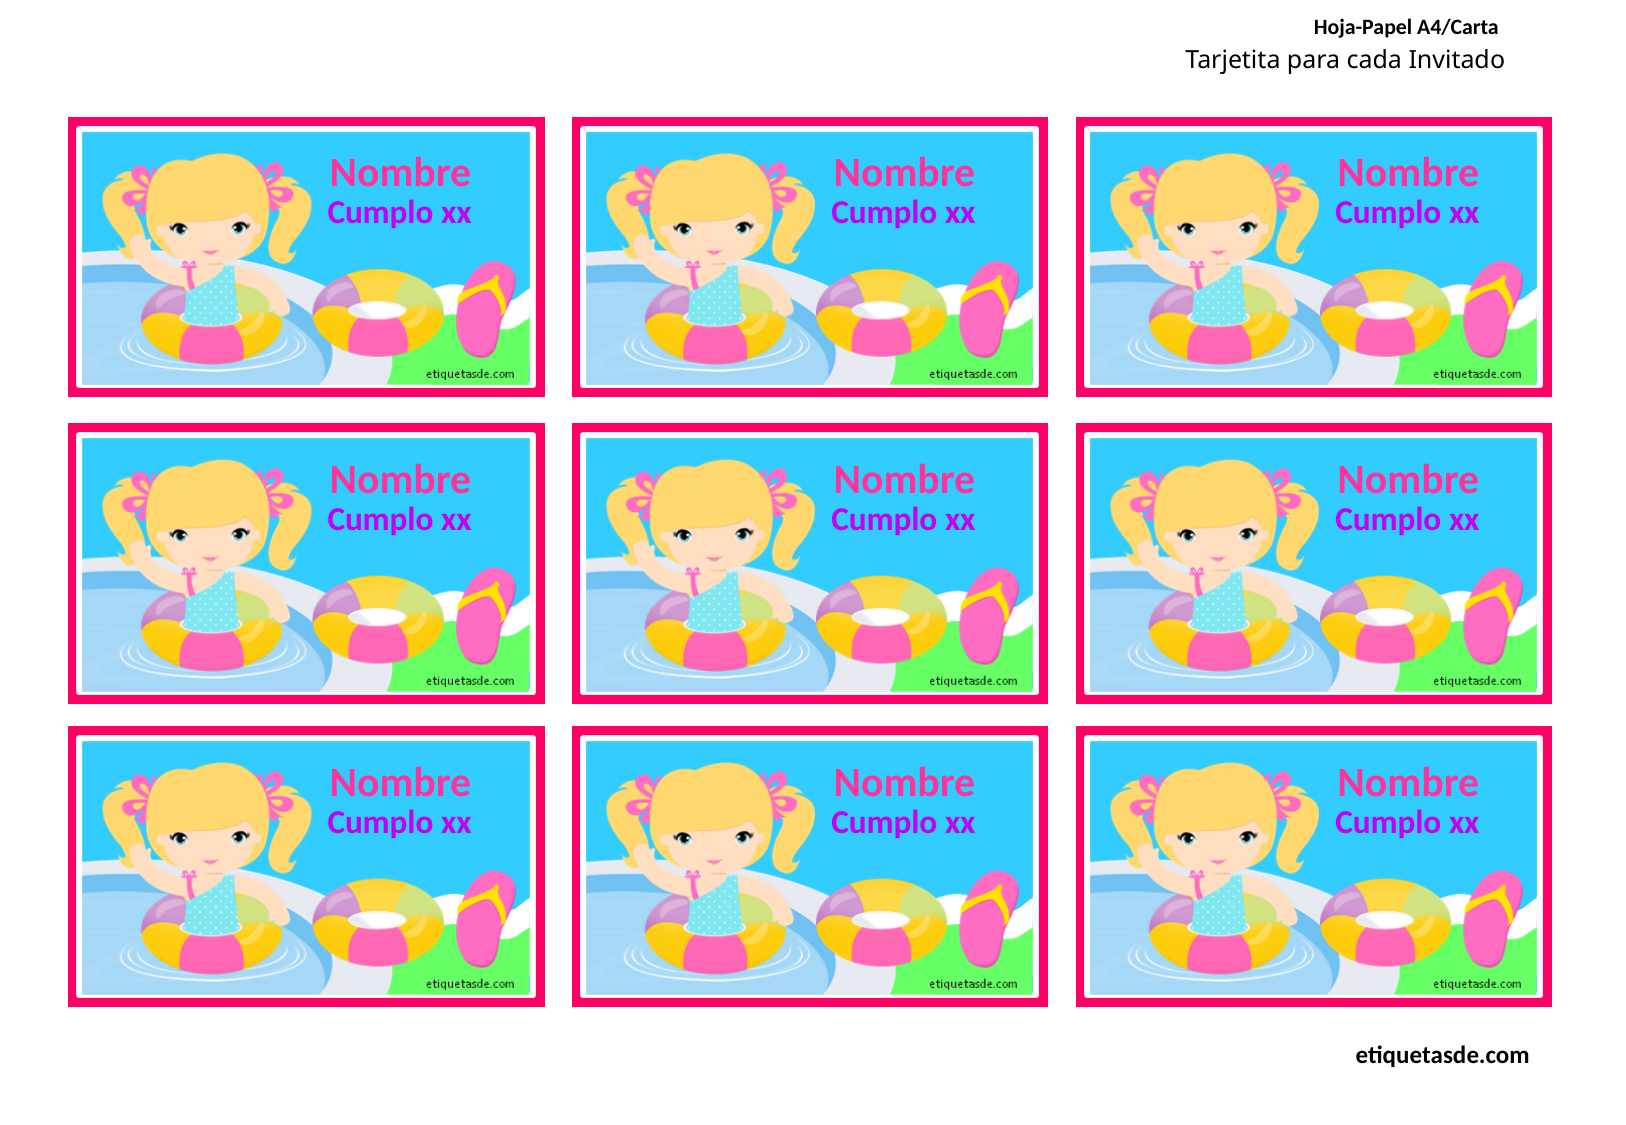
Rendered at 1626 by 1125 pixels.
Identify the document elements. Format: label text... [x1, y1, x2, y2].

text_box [68, 116, 545, 398]
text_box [572, 423, 1049, 704]
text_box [68, 423, 545, 704]
text_box Tarjetita para cada Invitado [1152, 36, 1539, 82]
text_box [1076, 423, 1553, 704]
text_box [1076, 726, 1553, 1007]
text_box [68, 726, 545, 1007]
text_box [572, 726, 1049, 1007]
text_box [572, 116, 1049, 398]
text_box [1076, 116, 1553, 398]
text_box Hoja-Papel A4/Carta [1299, 5, 1514, 47]
text_box etiquetasde.com [1340, 1031, 1545, 1076]
